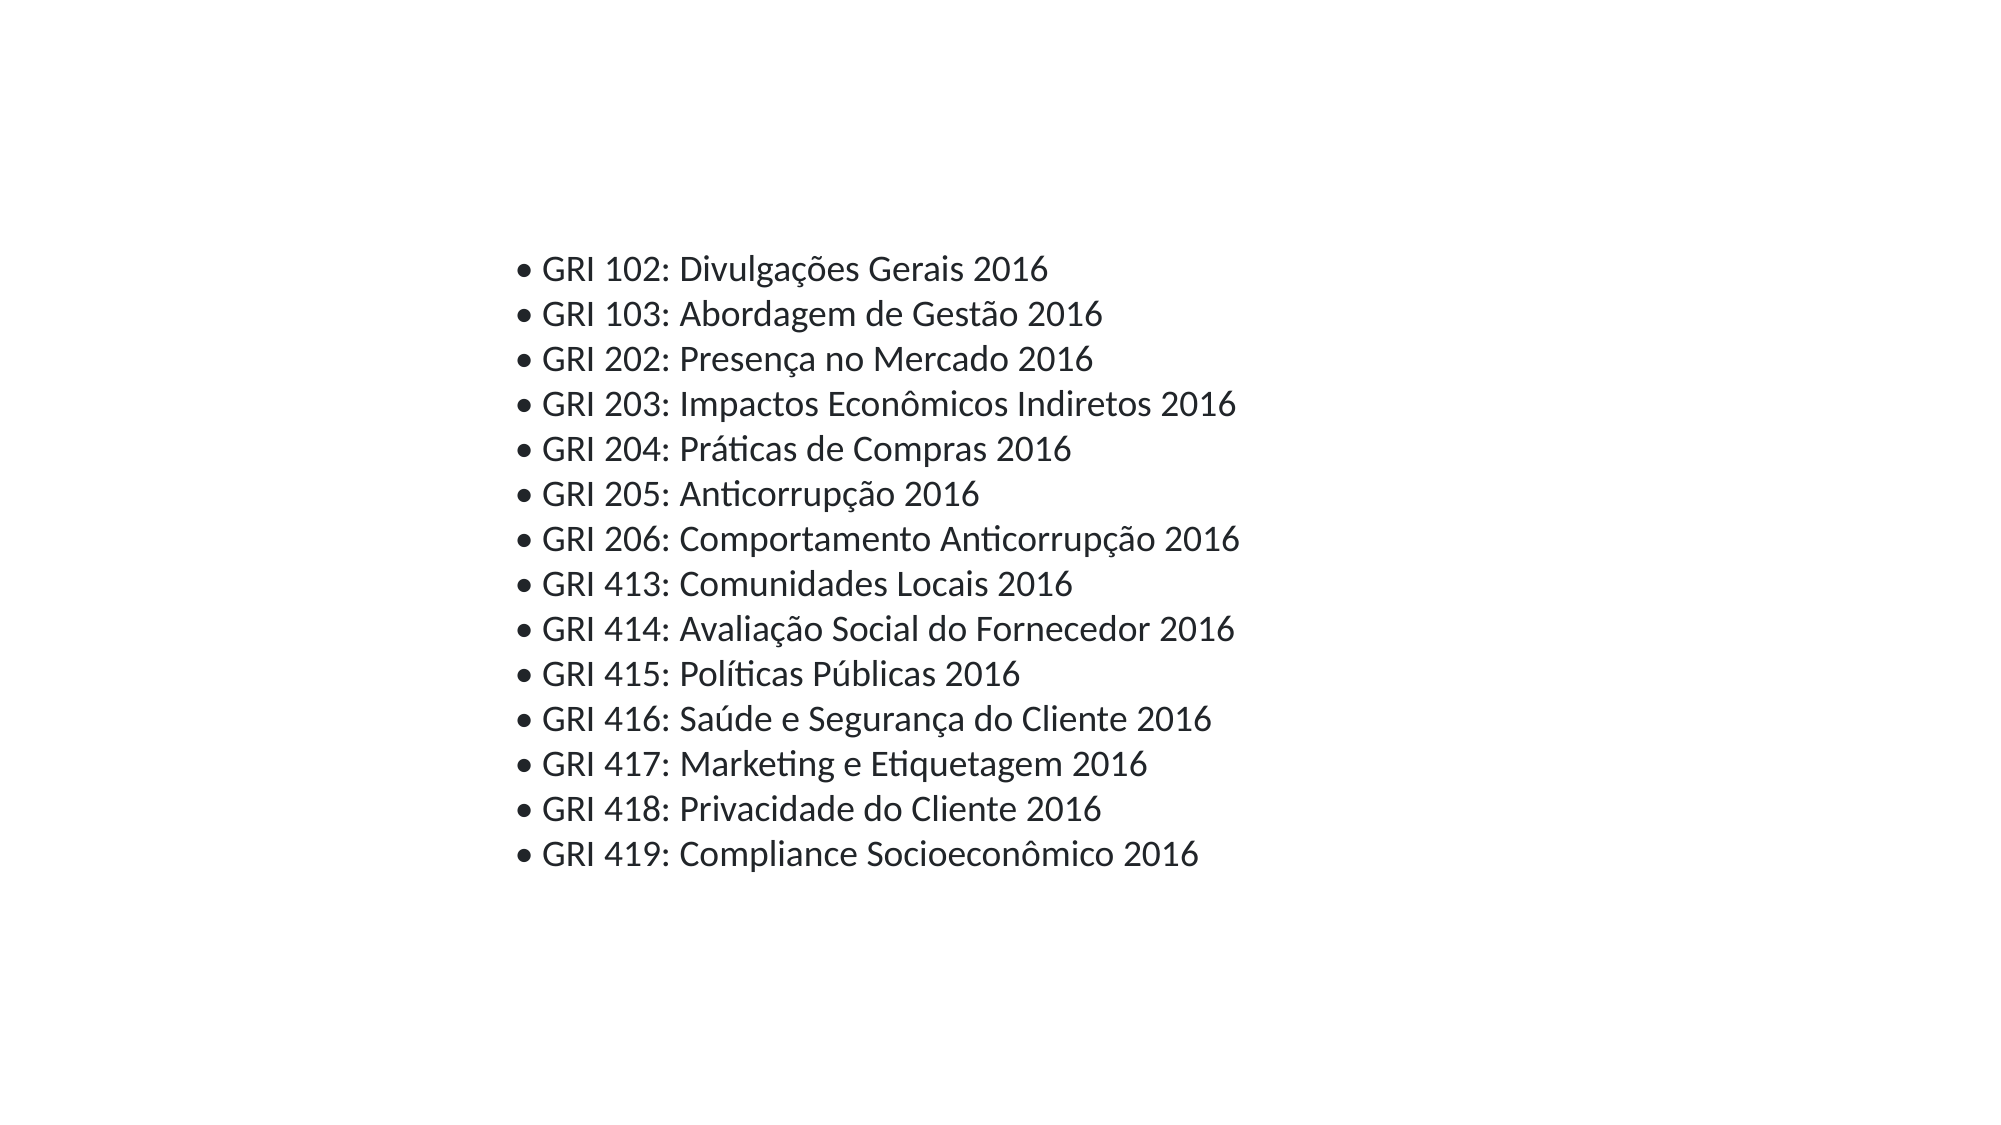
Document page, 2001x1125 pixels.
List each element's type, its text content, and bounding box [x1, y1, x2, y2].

text_box • GRI 102: Divulgações Gerais 2016 • GRI 103: Abordagem de Gestão 2016 • GRI 202: Presença no Mercado 2016 • GRI 203: Impactos Econômicos Indiretos 2016 • GRI 204: Práticas de Compras 2016 • GRI 205: Anticorrupção 2016 • GRI 206: Comportamento Anticorrupção 2016 • GRI 413: Comunidades Locais 2016 • GRI 414: Avaliação Social do Fornecedor 2016 • GRI 415: Políticas Públicas 2016 • GRI 416: Saúde e Segurança do Cliente 2016 • GRI 417: Marketing e Etiquetagem 2016 • GRI 418: Privacidade do Cliente 2016 • GRI 419: Compliance Socioeconômico 2016 [500, 236, 1500, 882]
